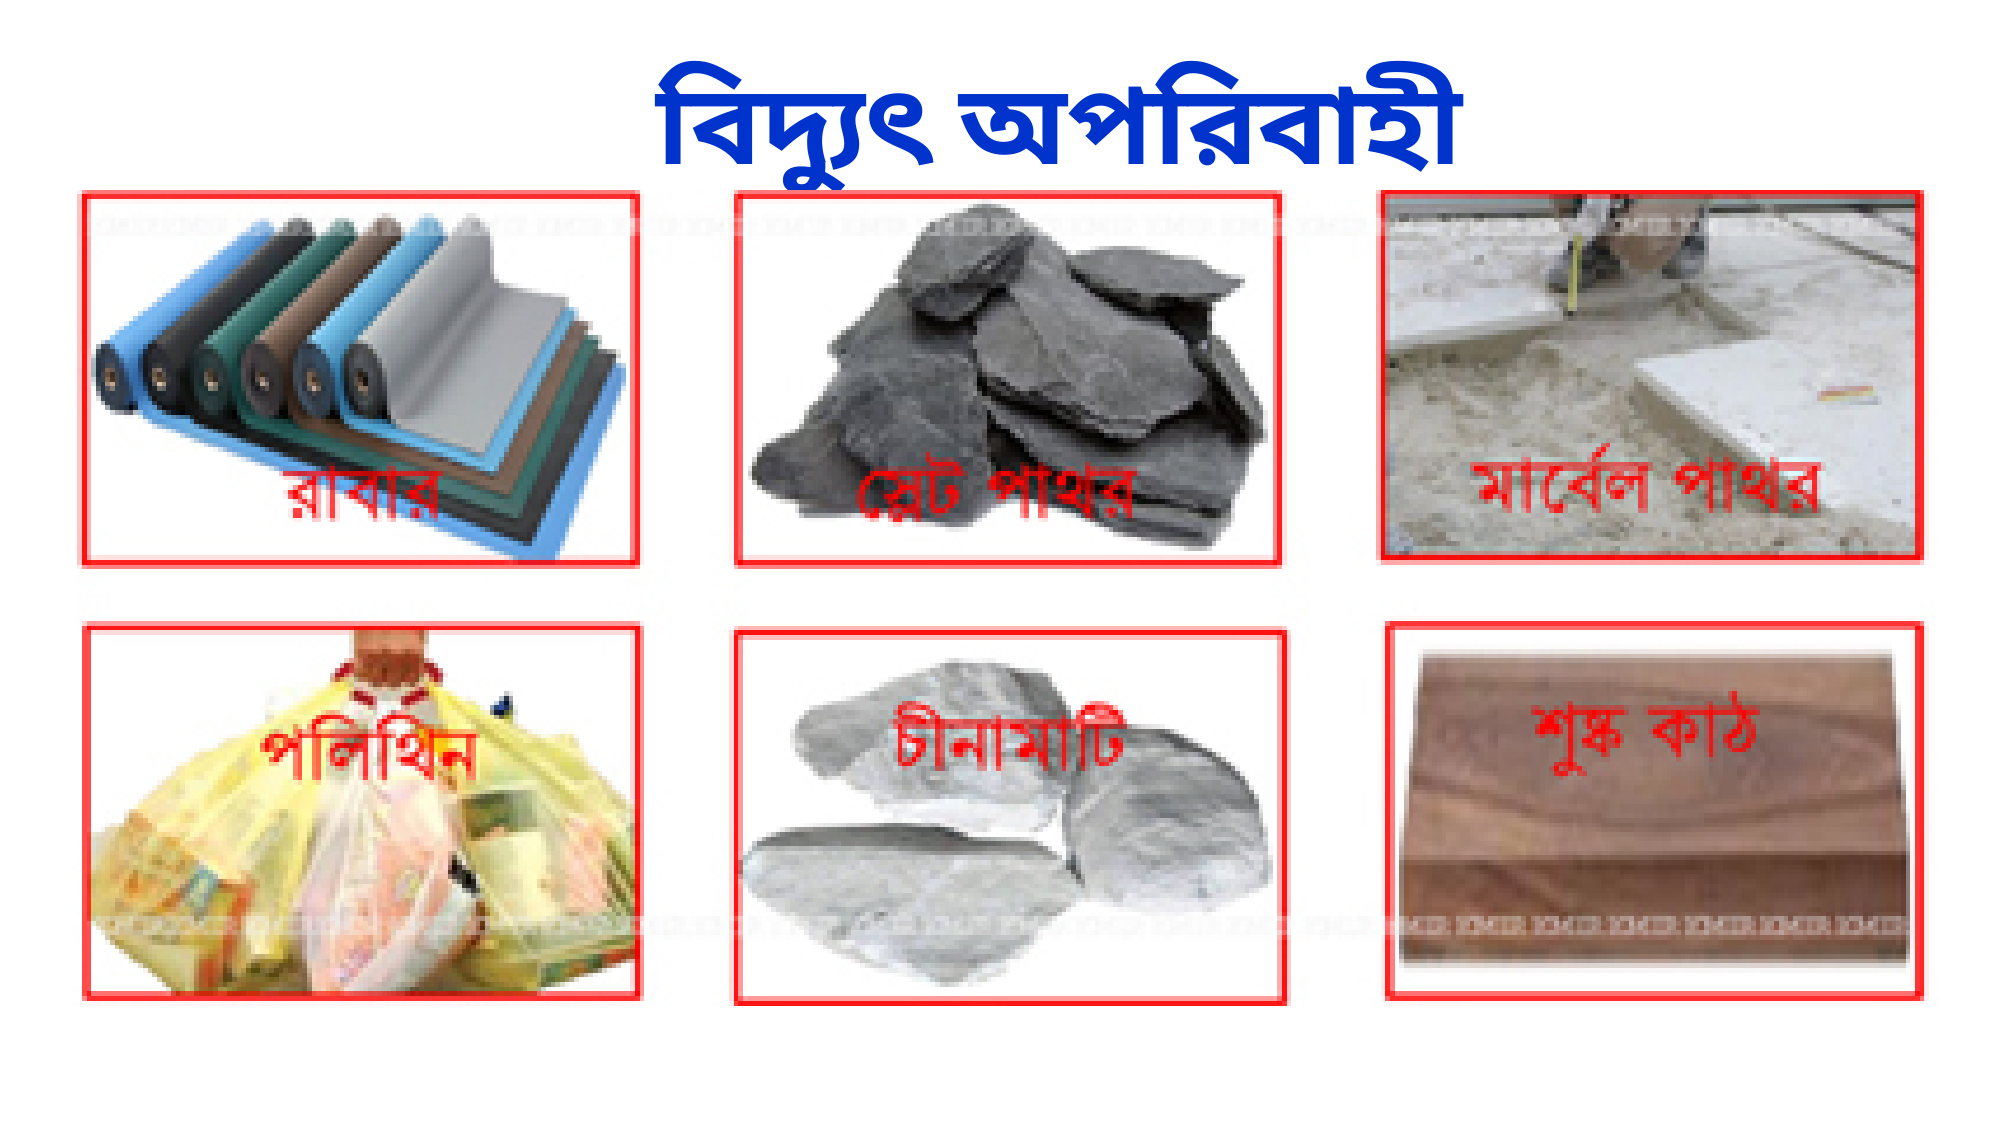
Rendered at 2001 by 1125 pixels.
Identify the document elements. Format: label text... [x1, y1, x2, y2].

text_box বিদ্যুৎ অপরিবাহী পদার্থ [642, 44, 1509, 190]
picture [73, 190, 1939, 1006]
